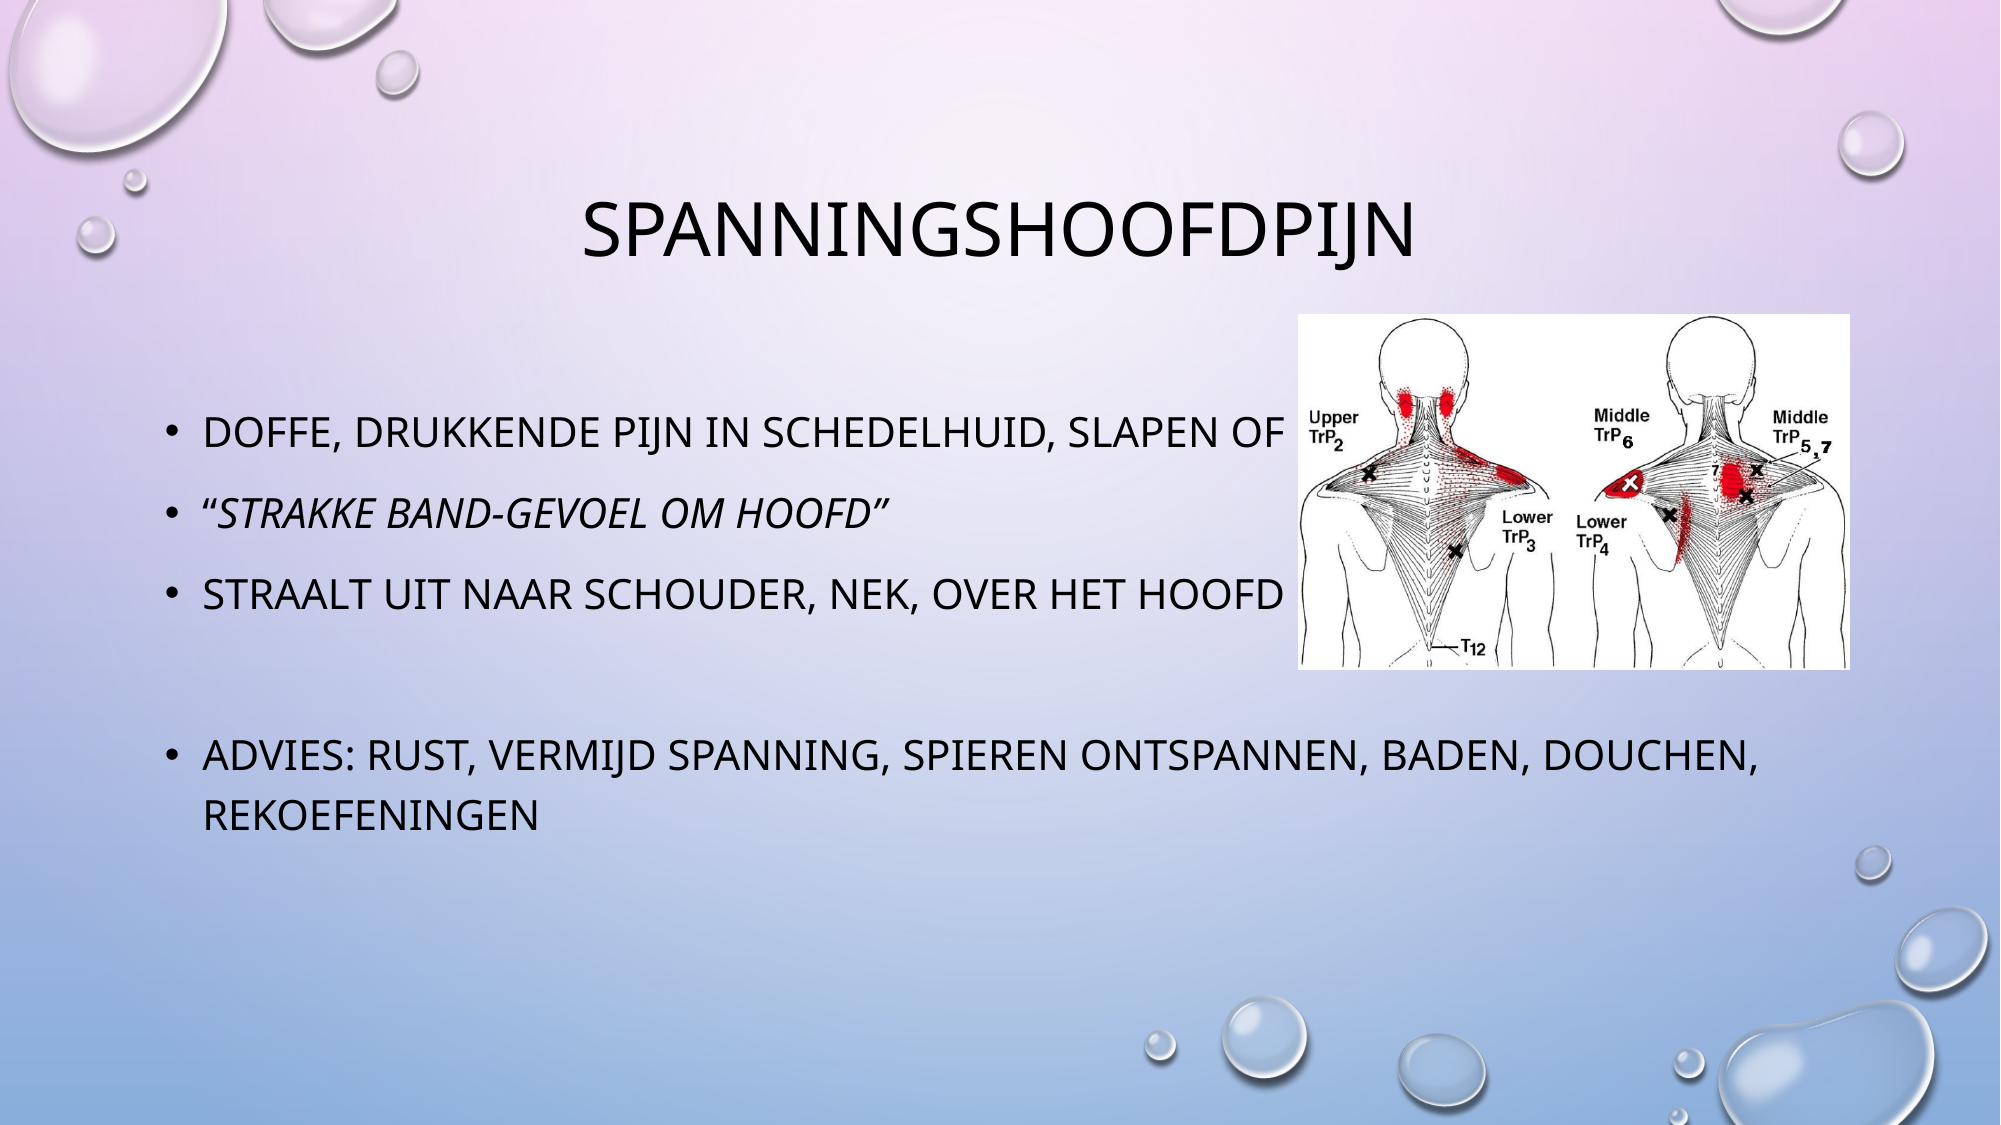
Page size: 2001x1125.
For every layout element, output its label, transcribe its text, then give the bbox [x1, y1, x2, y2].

list Doffe, drukkende pijn in schedelhuid, slapen of nek “strakke band-gevoel om hoofd” Straalt uit naar schouder, nek, over het hoofd Advies: rust, vermijd spanning, spieren ontspannen, baden, douchen, rekoefeningen [149, 388, 1850, 950]
title Spanningshoofdpijn [149, 101, 1851, 364]
picture [0, 0, 2000, 1125]
